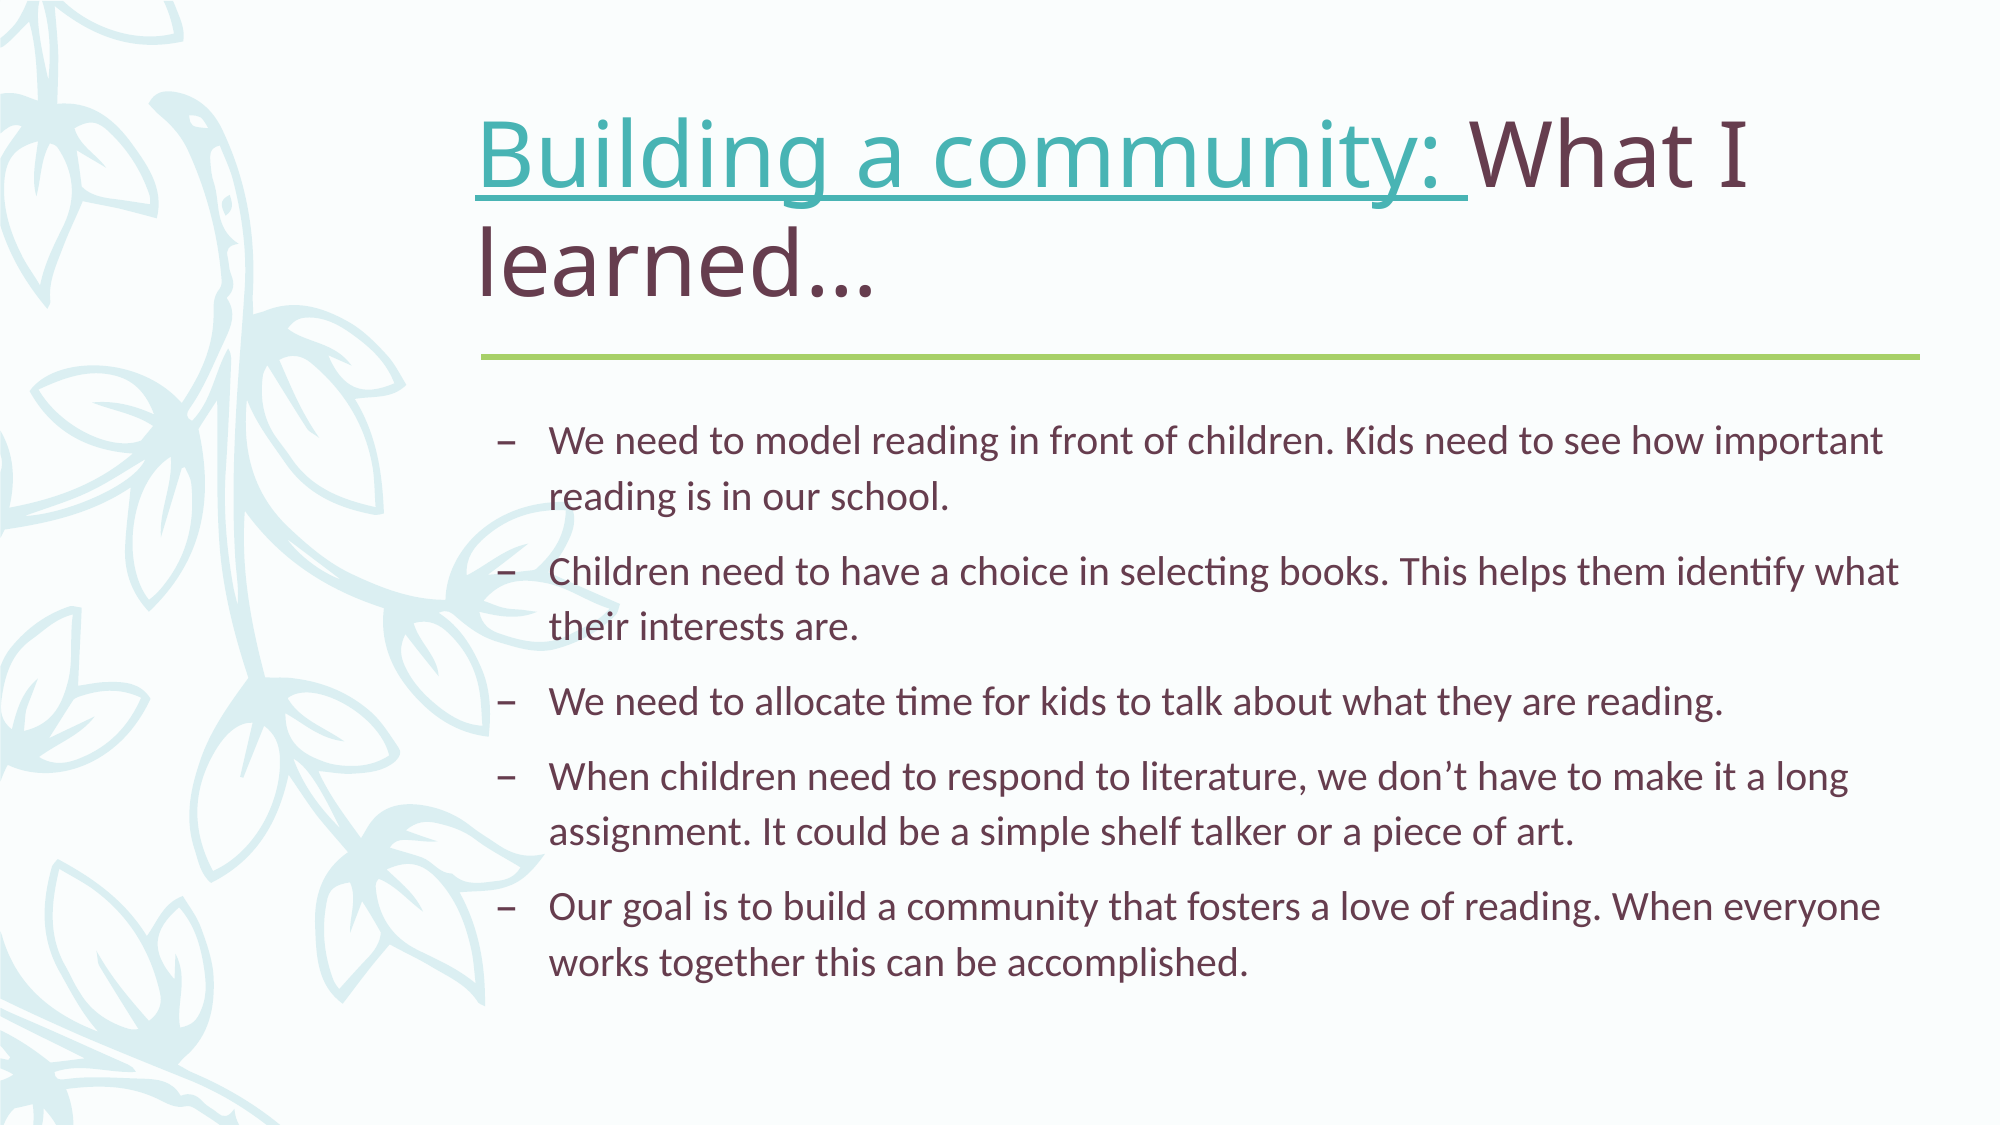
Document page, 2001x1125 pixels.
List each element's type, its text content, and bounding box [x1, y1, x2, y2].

list We need to model reading in front of children. Kids need to see how important reading is in our school. Children need to have a choice in selecting books. This helps them identify what their interests are. We need to allocate time for kids to talk about what they are reading. When children need to respond to literature, we don’t have to make it a long assignment. It could be a simple shelf talker or a piece of art. Our goal is to build a community that fosters a love of reading. When everyone works together this can be accomplished. [481, 399, 1920, 999]
title Building a community: What I learned… [460, 93, 1920, 350]
